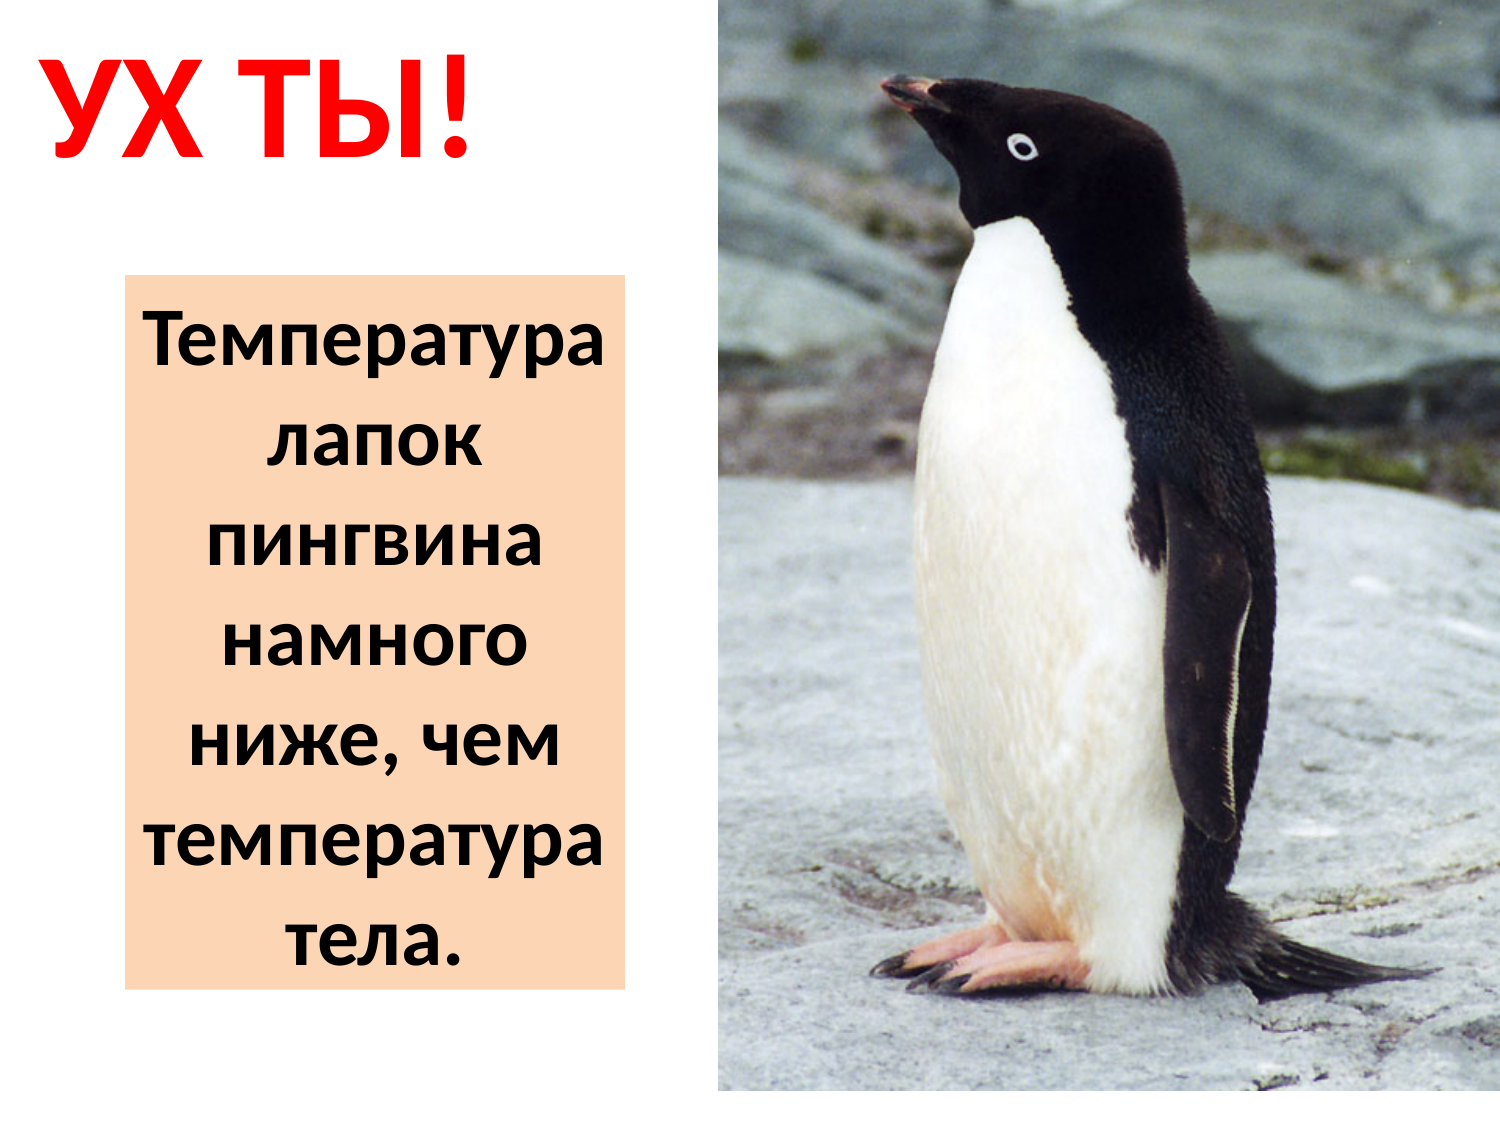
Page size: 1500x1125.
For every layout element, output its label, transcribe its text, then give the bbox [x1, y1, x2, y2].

text_box УХ ТЫ! [24, 0, 563, 195]
picture [718, 0, 1500, 1091]
text_box Температура лапок пингвина намного ниже, чем температура тела. [125, 275, 625, 990]
